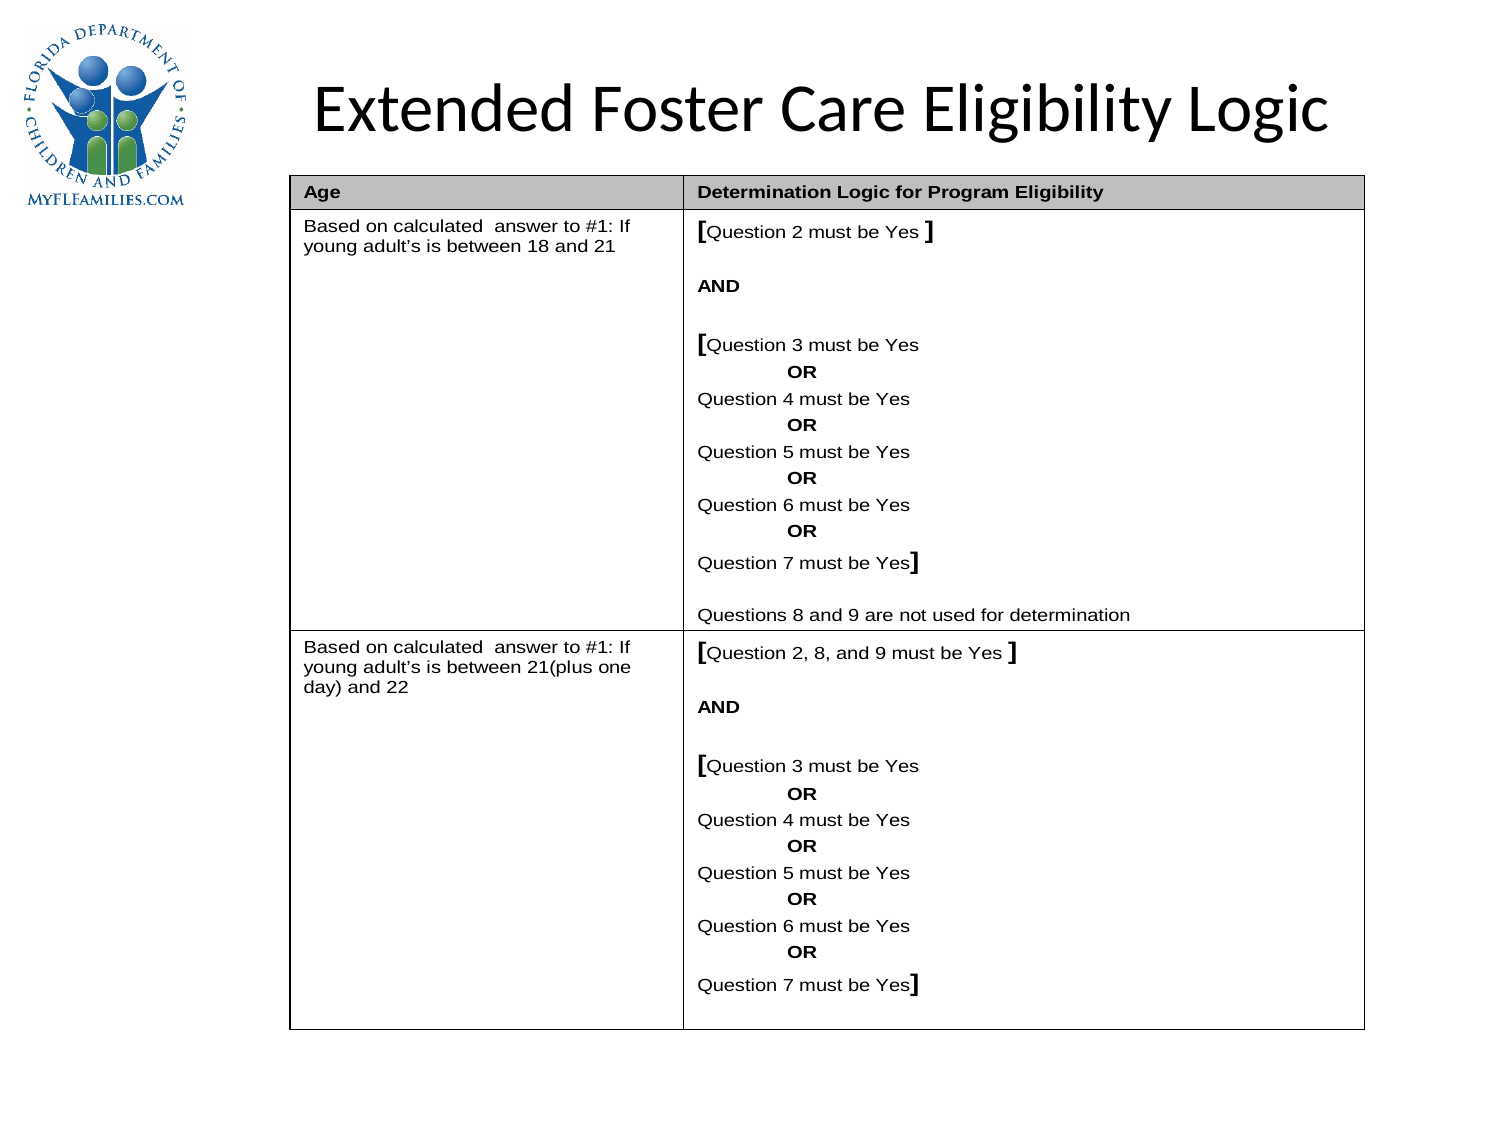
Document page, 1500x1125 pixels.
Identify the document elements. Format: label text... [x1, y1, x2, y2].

picture [24, 24, 187, 205]
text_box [184, 174, 1473, 1076]
title Extended Foster Care Eligibility Logic [190, 45, 1498, 163]
